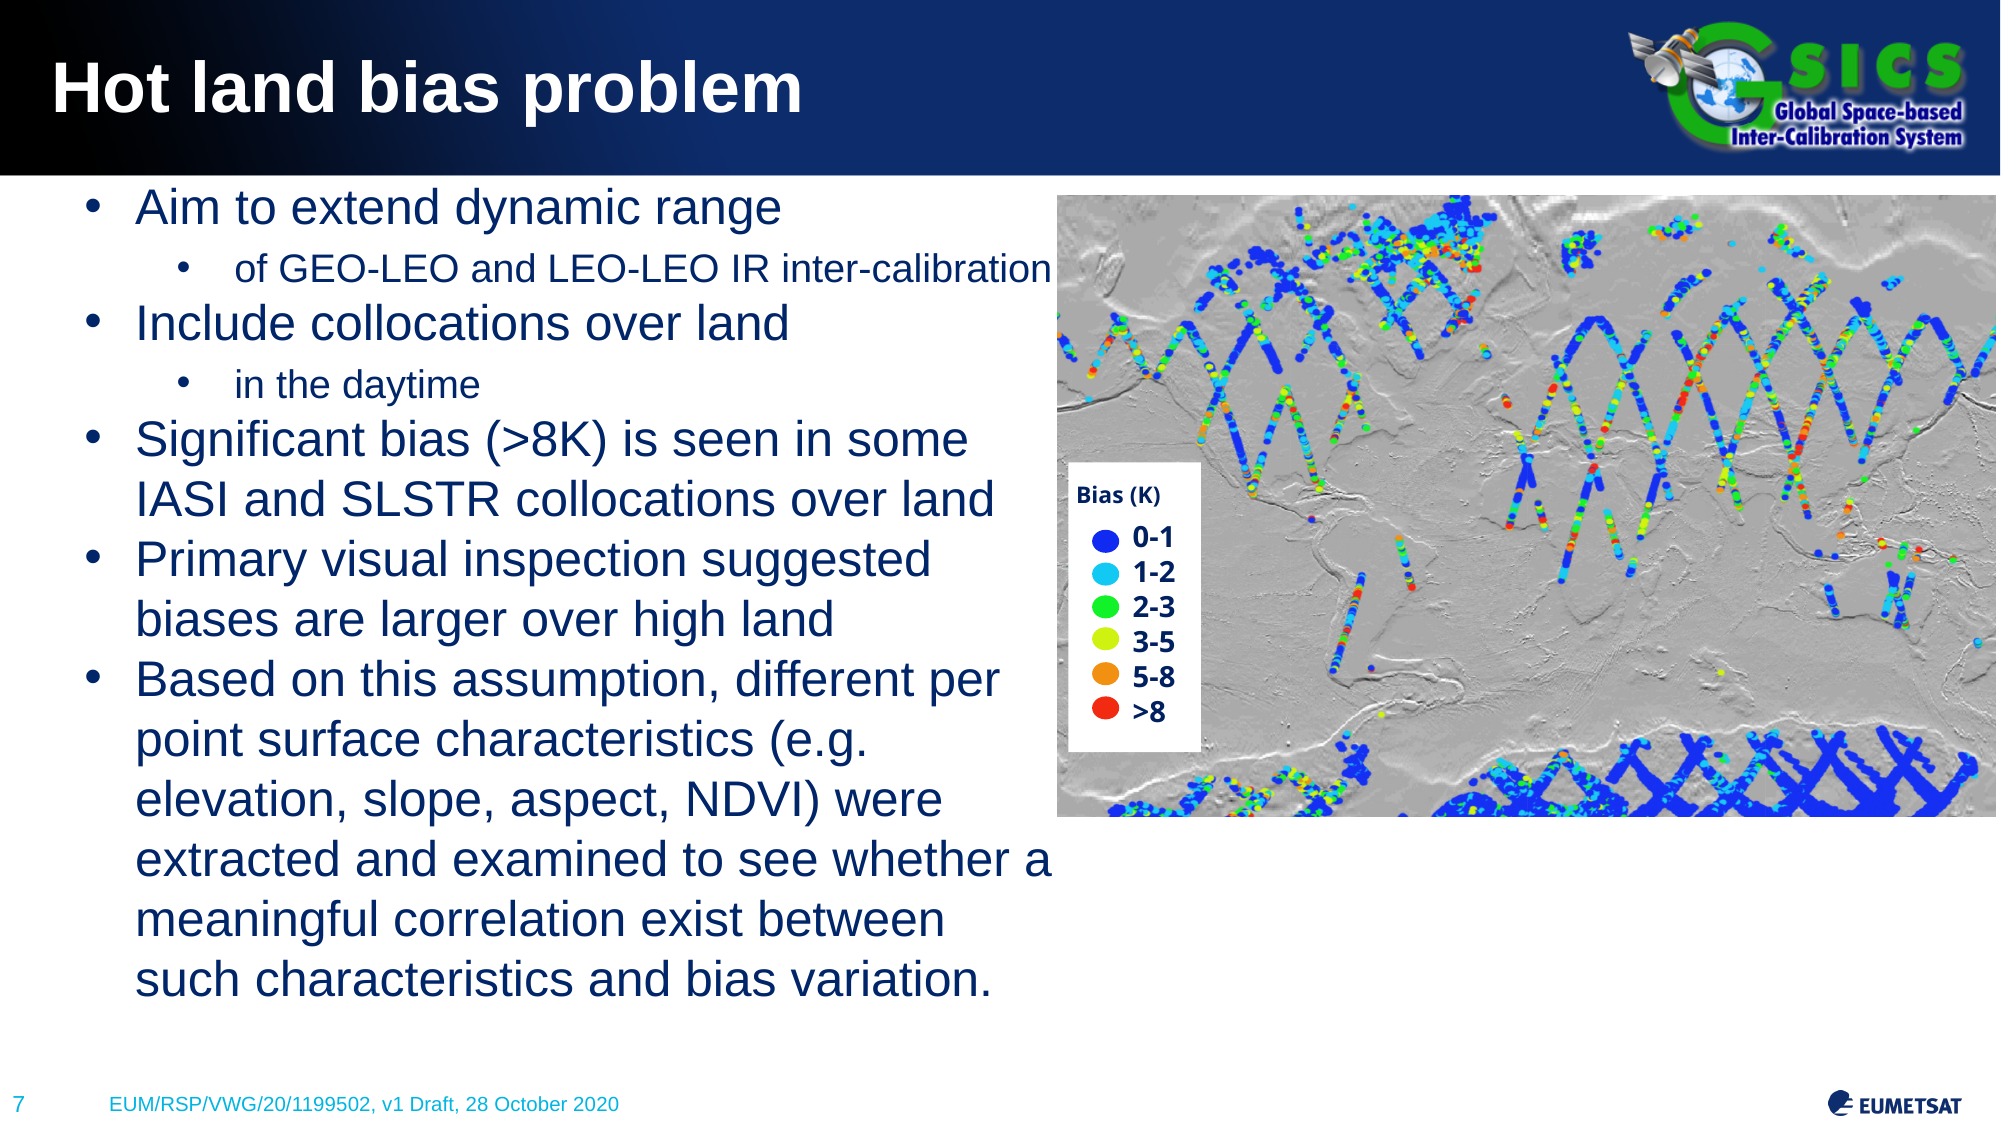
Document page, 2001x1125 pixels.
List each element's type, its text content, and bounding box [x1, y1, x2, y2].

picture [0, 0, 2001, 1125]
list Aim to extend dynamic range of GEO-LEO and LEO-LEO IR inter-calibration Include collocations over land in the daytime Significant bias (>8K) is seen in some IASI and SLSTR collocations over land Primary visual inspection suggested biases are larger over high land Based on this assumption, different per point surface characteristics (e.g. elevation, slope, aspect, NDVI) were extracted and examined to see whether a meaningful correlation exist between such characteristics and bias variation. [69, 167, 1072, 1053]
title Hot land bias problem [0, 0, 2000, 168]
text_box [1056, 462, 1202, 775]
